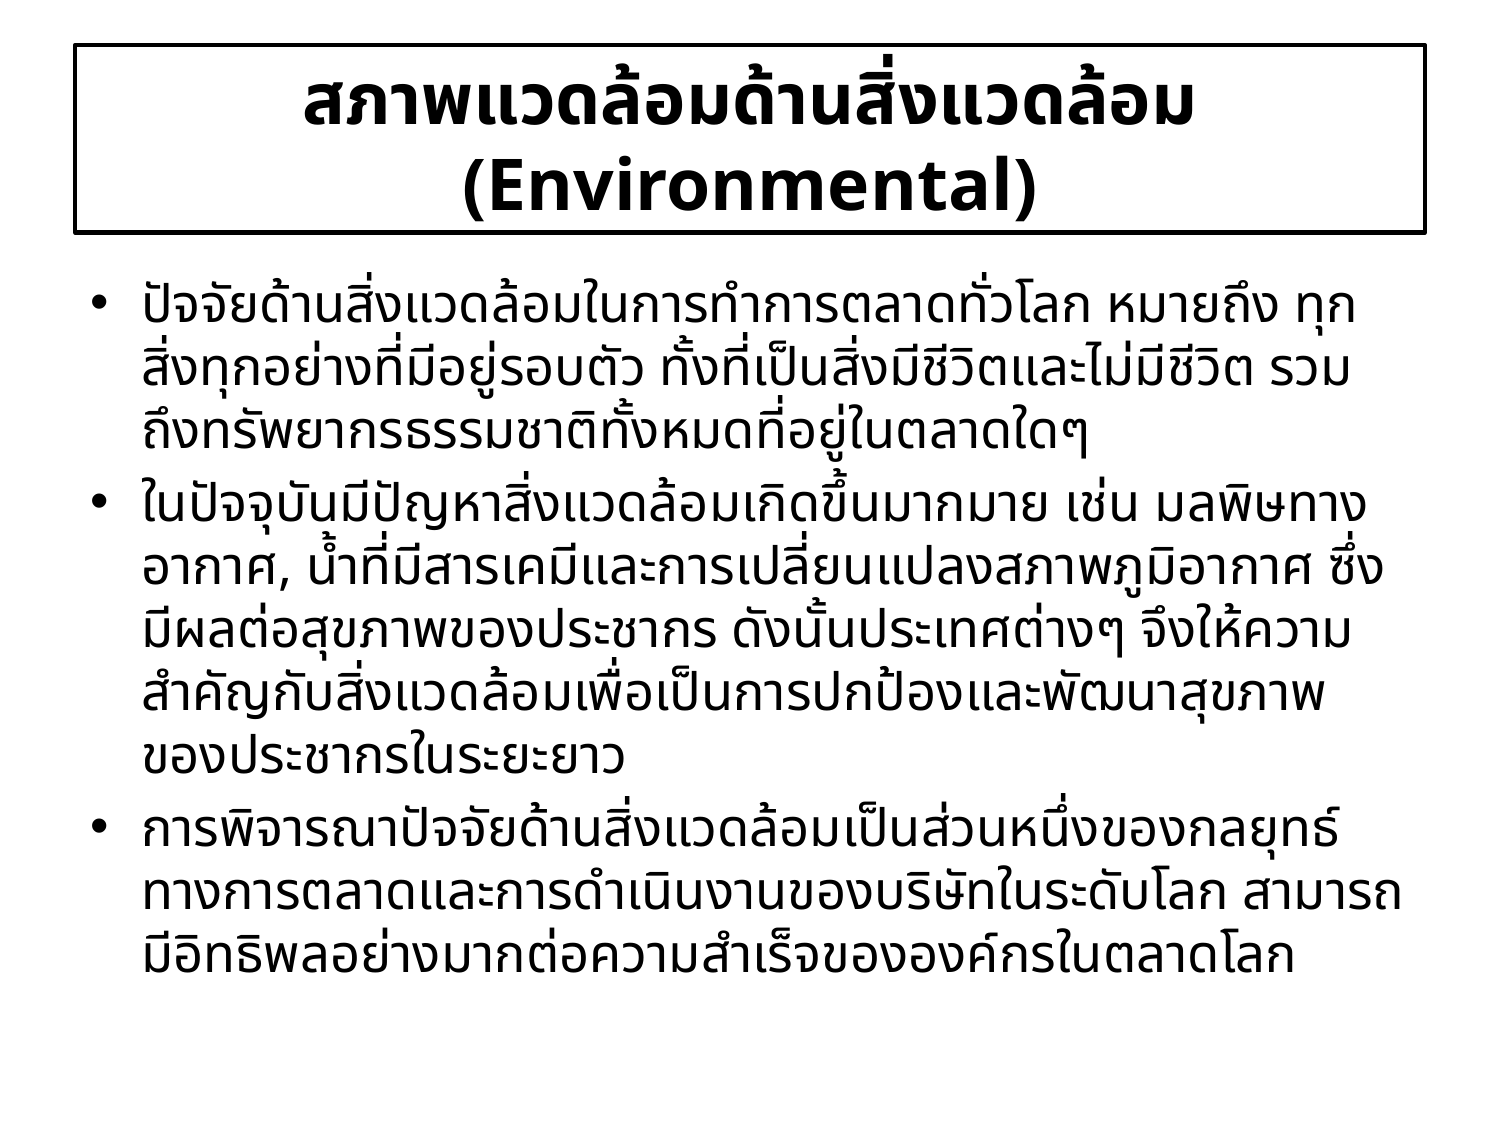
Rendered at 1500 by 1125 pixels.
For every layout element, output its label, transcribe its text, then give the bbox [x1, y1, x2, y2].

title สภาพแวดล้อมด้านสิ่งแวดล้อม (Environmental) [73, 43, 1427, 235]
list ปัจจัยด้านสิ่งแวดล้อมในการทำการตลาดทั่วโลก หมายถึง ทุกสิ่งทุกอย่างที่มีอยู่รอบตัว ทั้งที่เป็นสิ่งมีชีวิตและไม่มีชีวิต รวมถึงทรัพยากรธรรมชาติทั้งหมดที่อยู่ในตลาดใดๆ ในปัจจุบันมีปัญหาสิ่งแวดล้อมเกิดขึ้นมากมาย เช่น มลพิษทางอากาศ, น้ำที่มีสารเคมีและการเปลี่ยนแปลงสภาพภูมิอากาศ ซึ่งมีผลต่อสุขภาพของประชากร ดังนั้นประเทศต่างๆ จึงให้ความสำคัญกับสิ่งแวดล้อมเพื่อเป็นการปกป้องและพัฒนาสุขภาพของประชากรในระยะยาว การพิจารณาปัจจัยด้านสิ่งแวดล้อมเป็นส่วนหนึ่งของกลยุทธ์ทางการตลาดและการดำเนินงานของบริษัทในระดับโลก สามารถมีอิทธิพลอย่างมากต่อความสำเร็จขององค์กรในตลาดโลก [75, 262, 1425, 1005]
